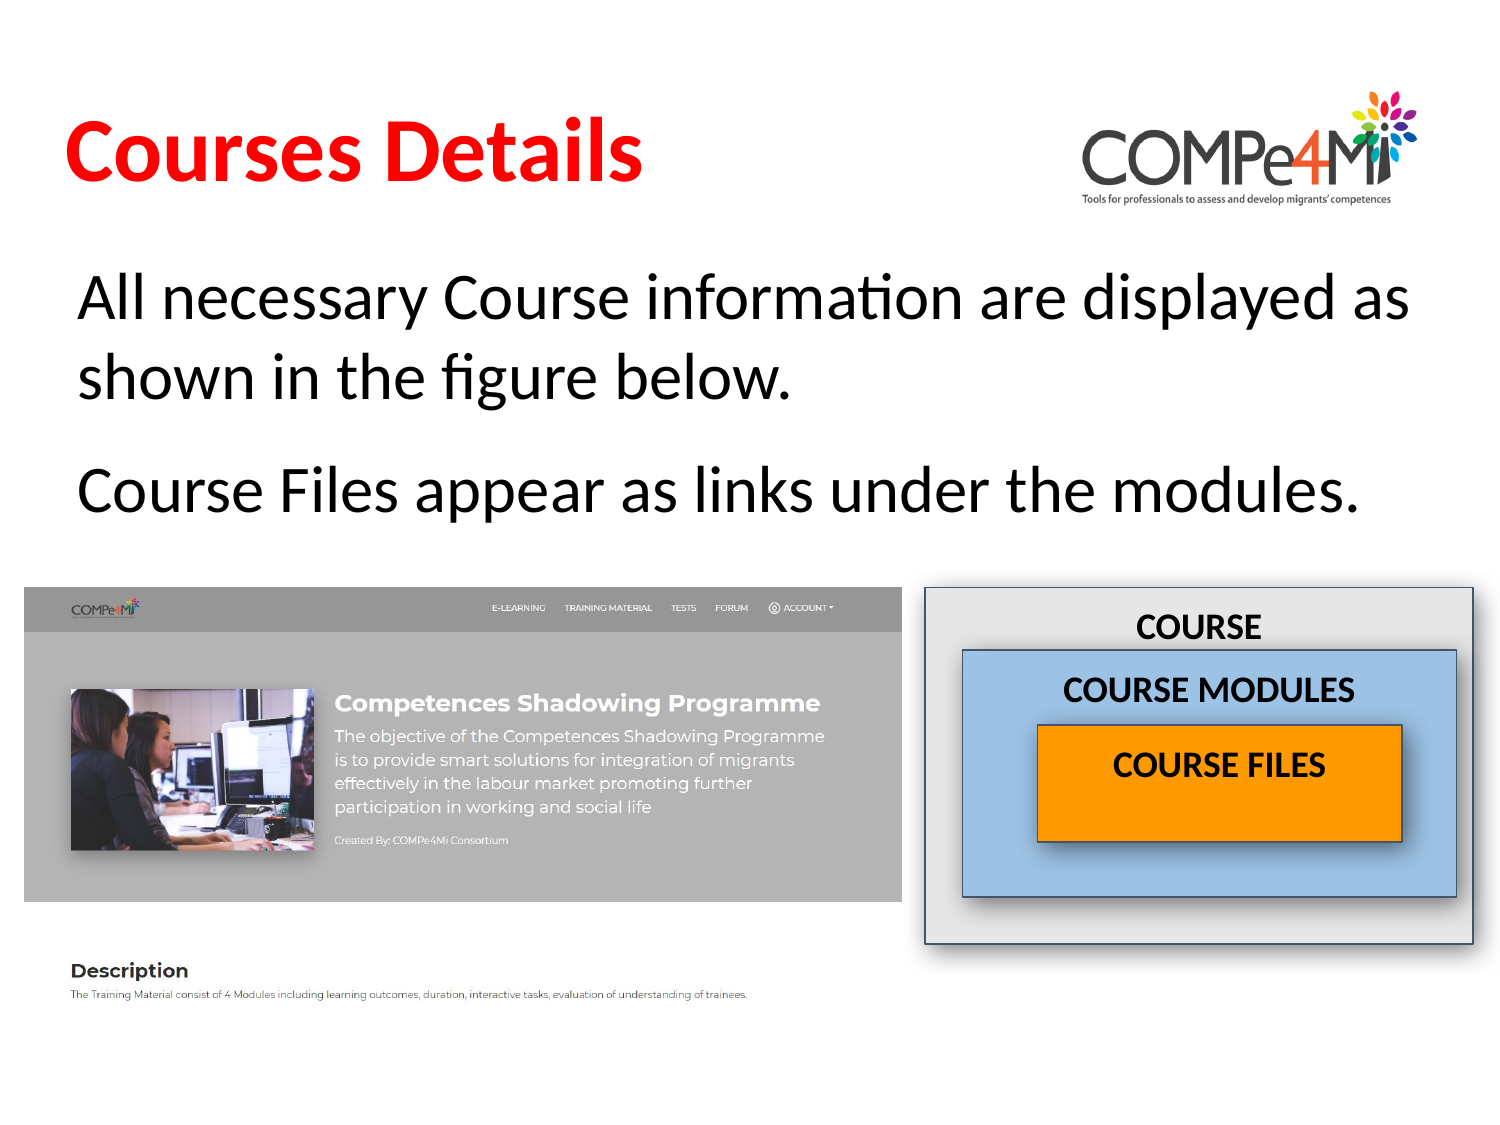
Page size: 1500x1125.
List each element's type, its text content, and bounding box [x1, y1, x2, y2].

picture [24, 587, 902, 1026]
text_box COURSE FILES [1037, 725, 1403, 842]
text_box COURSE [924, 587, 1474, 944]
list All necessary Course information are displayed as shown in the figure below. Course Files appear as links under the modules. [62, 237, 1461, 525]
title Courses Details [50, 75, 1448, 169]
picture [1074, 87, 1422, 213]
text_box COURSE MODULES [962, 649, 1457, 897]
